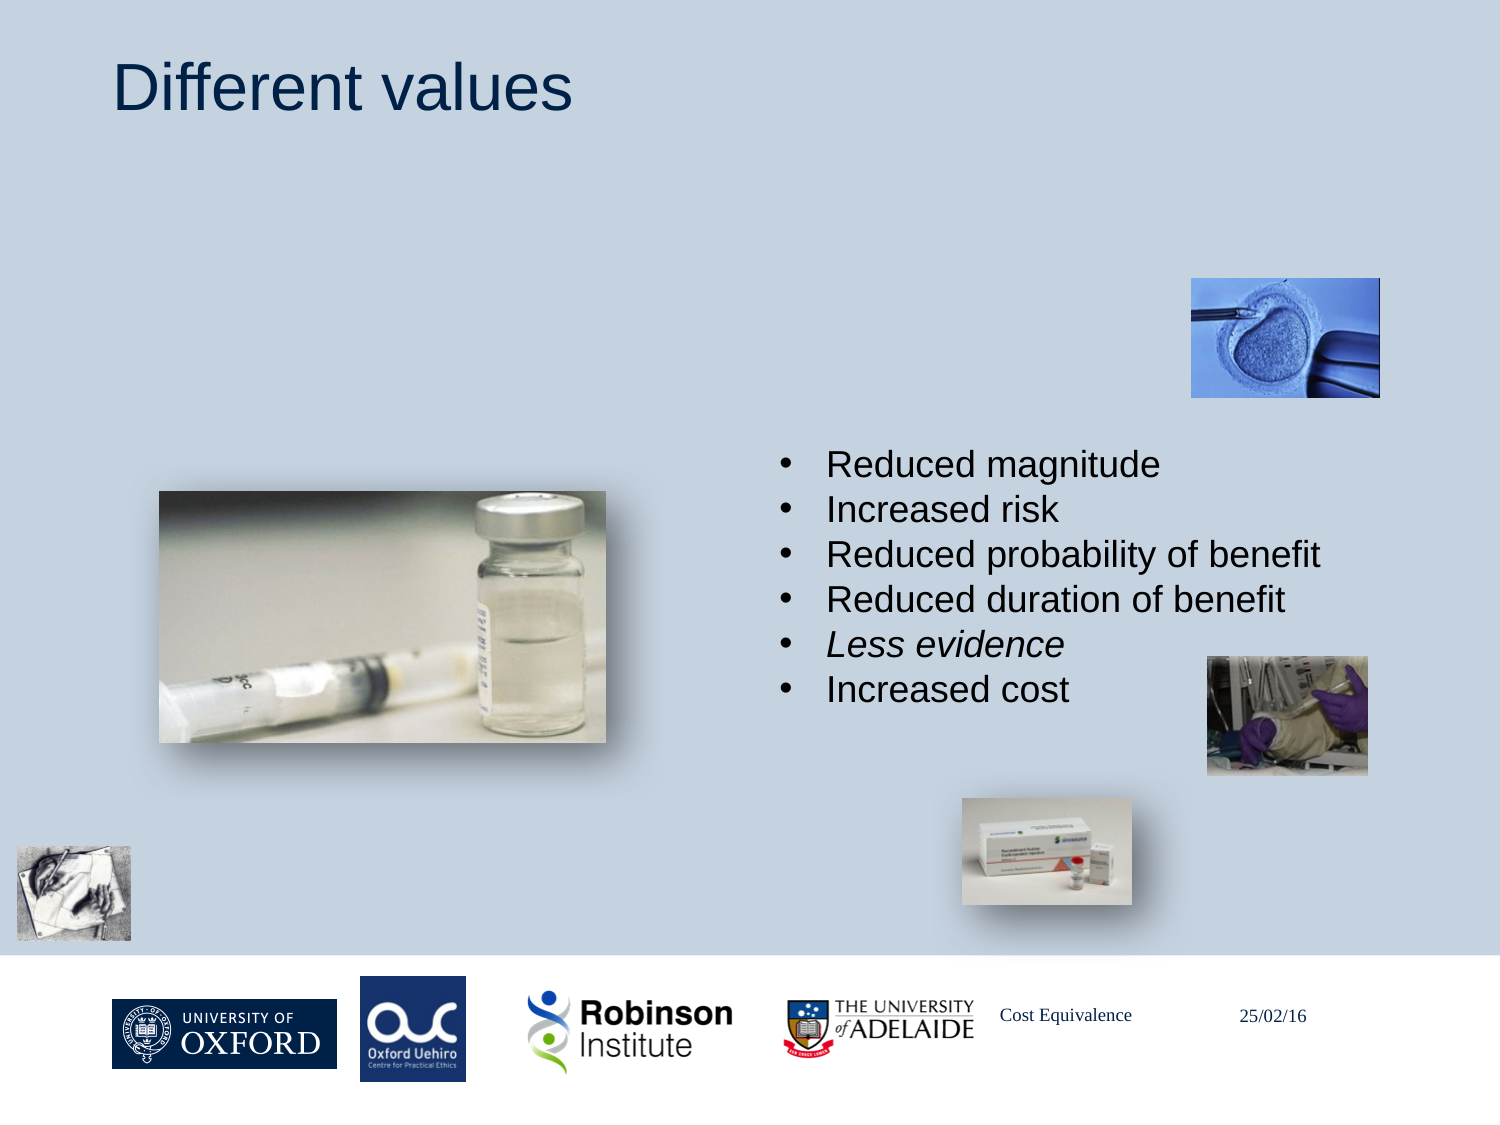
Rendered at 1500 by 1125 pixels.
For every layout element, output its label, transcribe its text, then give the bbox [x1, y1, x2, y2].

picture [159, 491, 606, 743]
picture [112, 999, 337, 1069]
picture [1174, 656, 1400, 777]
picture [1183, 278, 1388, 398]
footer Cost Equivalence [999, 999, 1213, 1089]
title Different values [112, 47, 1388, 201]
text_box Reduced magnitude Increased risk Reduced probability of benefit Reduced duration of benefit Less evidence Increased cost [764, 432, 1336, 718]
picture [513, 976, 989, 1090]
picture [17, 846, 131, 941]
picture [962, 798, 1132, 906]
picture [360, 976, 466, 1082]
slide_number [1239, 1001, 1464, 1076]
